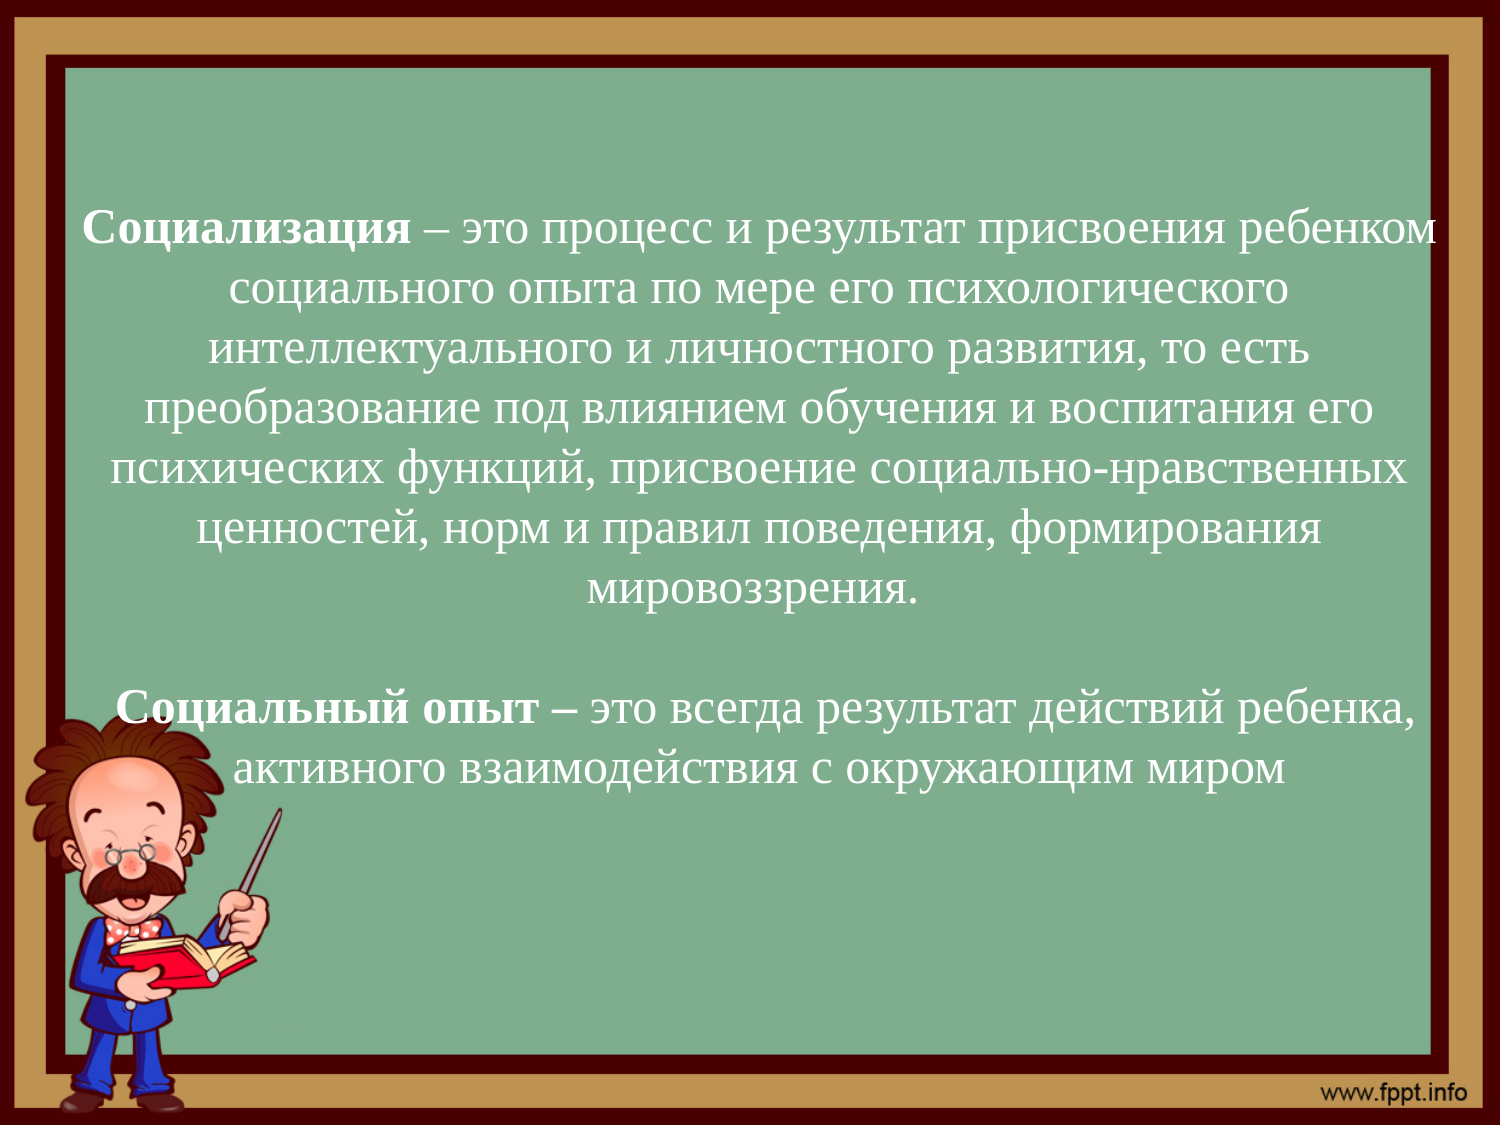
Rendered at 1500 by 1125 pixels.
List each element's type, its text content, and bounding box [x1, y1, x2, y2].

picture [0, 0, 1500, 1125]
title Социализация – это процесс и результат присвоения ребенком социального опыта по мере его психологического интеллектуального и личностного развития, то есть преобразование под влиянием обучения и воспитания его психических функций, присвоение социально-нравственных ценностей, норм и правил поведения, формирования мировоззрения. Социальный опыт – это всегда результат действий ребенка, активного взаимодействия с окружающим миром [58, 128, 1461, 858]
